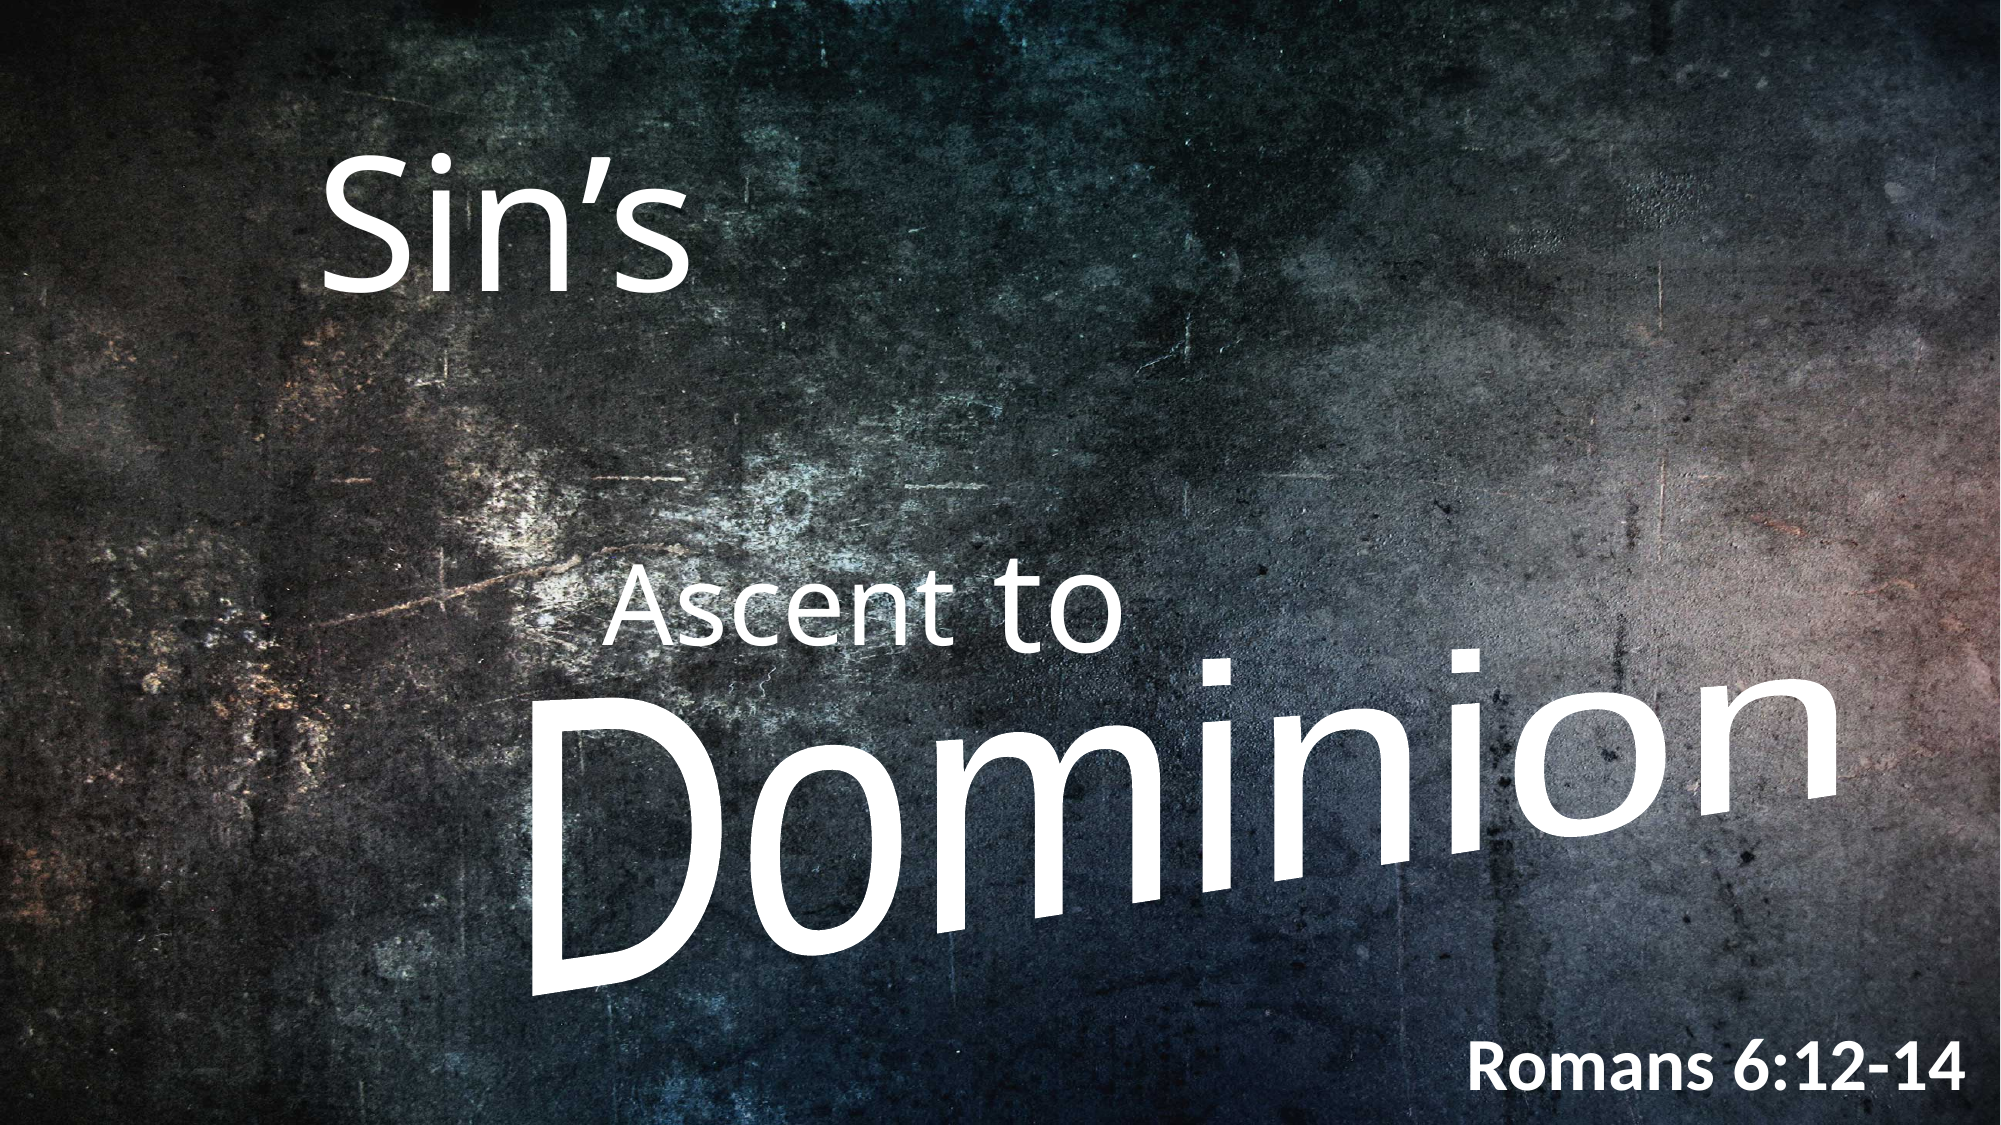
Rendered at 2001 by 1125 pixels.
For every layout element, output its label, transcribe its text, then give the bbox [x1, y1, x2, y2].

text_box to [594, 356, 1528, 691]
text_box Sin’s [39, 5, 973, 340]
picture [0, 0, 2001, 1125]
subtitle Romans 6:12-14 [1378, 1018, 2000, 1125]
title Ascent [127, 311, 1432, 678]
